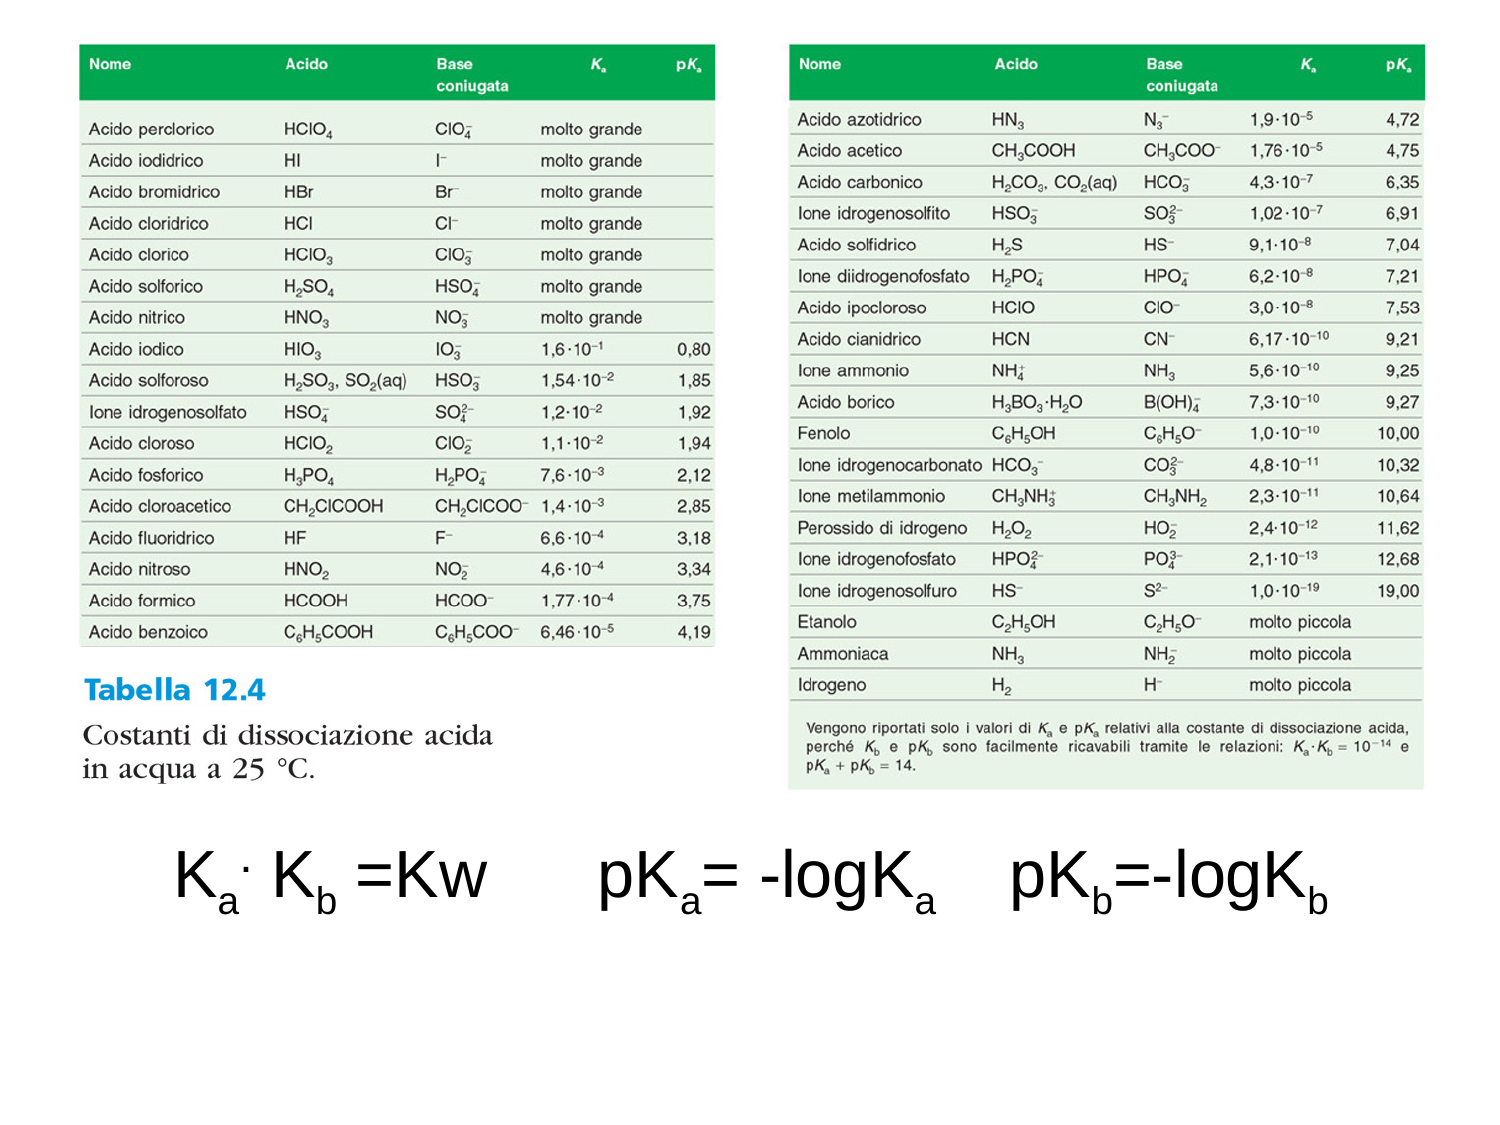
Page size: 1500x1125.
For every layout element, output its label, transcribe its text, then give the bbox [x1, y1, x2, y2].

picture [0, 2, 1500, 808]
text_box Ka. Kb =Kw pKa= -logKa pKb=-logKb [158, 816, 1345, 930]
